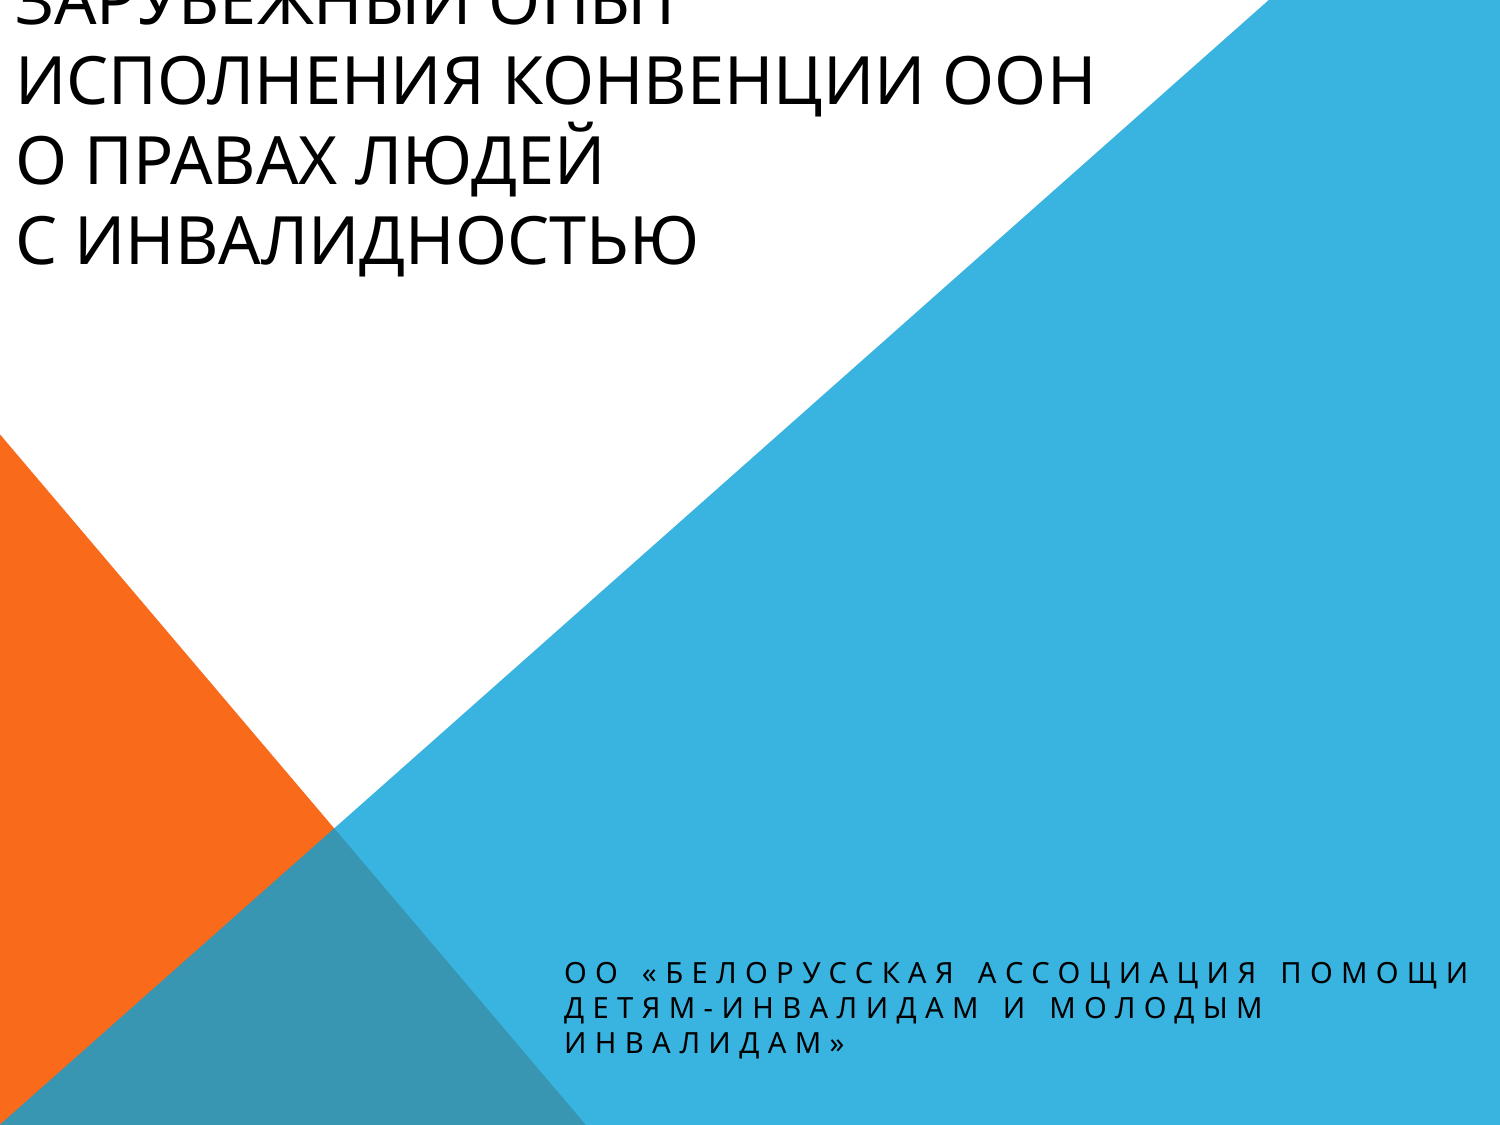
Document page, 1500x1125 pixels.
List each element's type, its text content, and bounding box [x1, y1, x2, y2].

title Зарубежный опыт исполнения Конвенции ООН о правах людей с инвалидностью [0, 19, 1146, 279]
subtitle ОО «Белорусская ассоциация помощи детям-инвалидам и молодым инвалидам» [549, 952, 1500, 1083]
